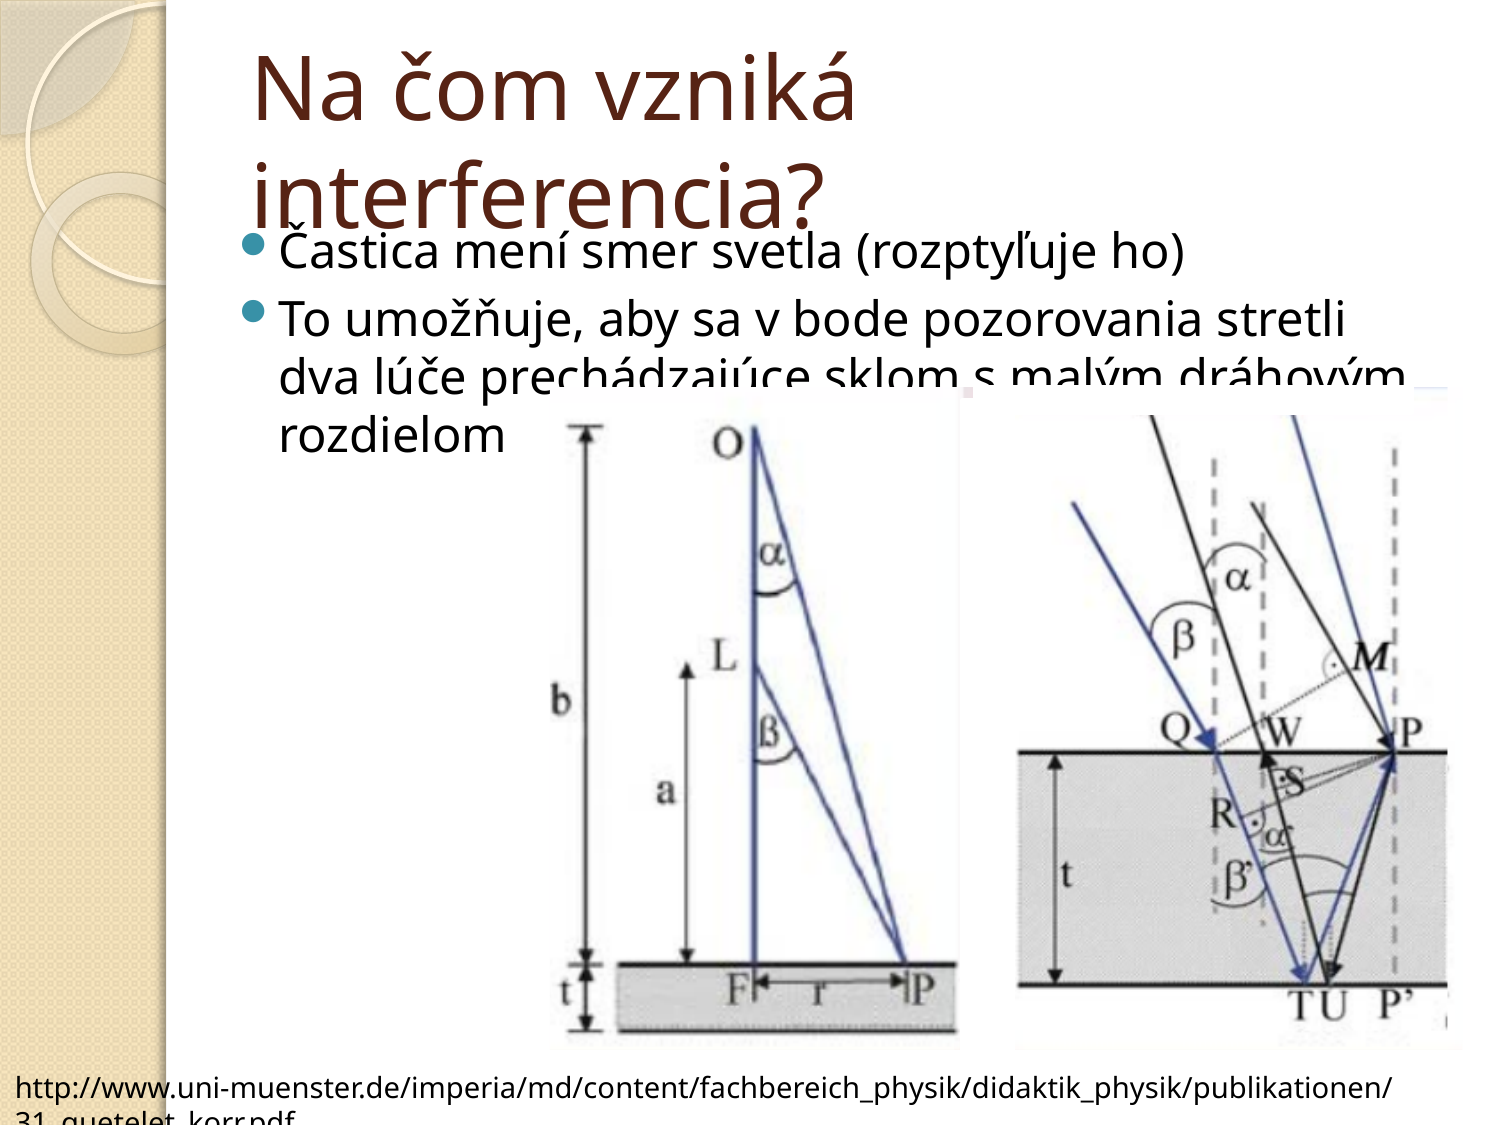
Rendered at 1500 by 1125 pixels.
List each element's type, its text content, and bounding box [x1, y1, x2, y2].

title Na čom vzniká interferencia? [235, 45, 1466, 233]
picture [549, 387, 1463, 1051]
text_box http://www.uni-muenster.de/imperia/md/content/fachbereich_physik/didaktik_physik/publikationen/31_quetelet_korr.pdf [0, 1062, 1500, 1125]
list Častica mení smer svetla (rozptyľuje ho) To umožňuje, aby sa v bode pozorovania stretli dva lúče prechádzajúce sklom s malým dráhovým rozdielom [212, 212, 1443, 475]
